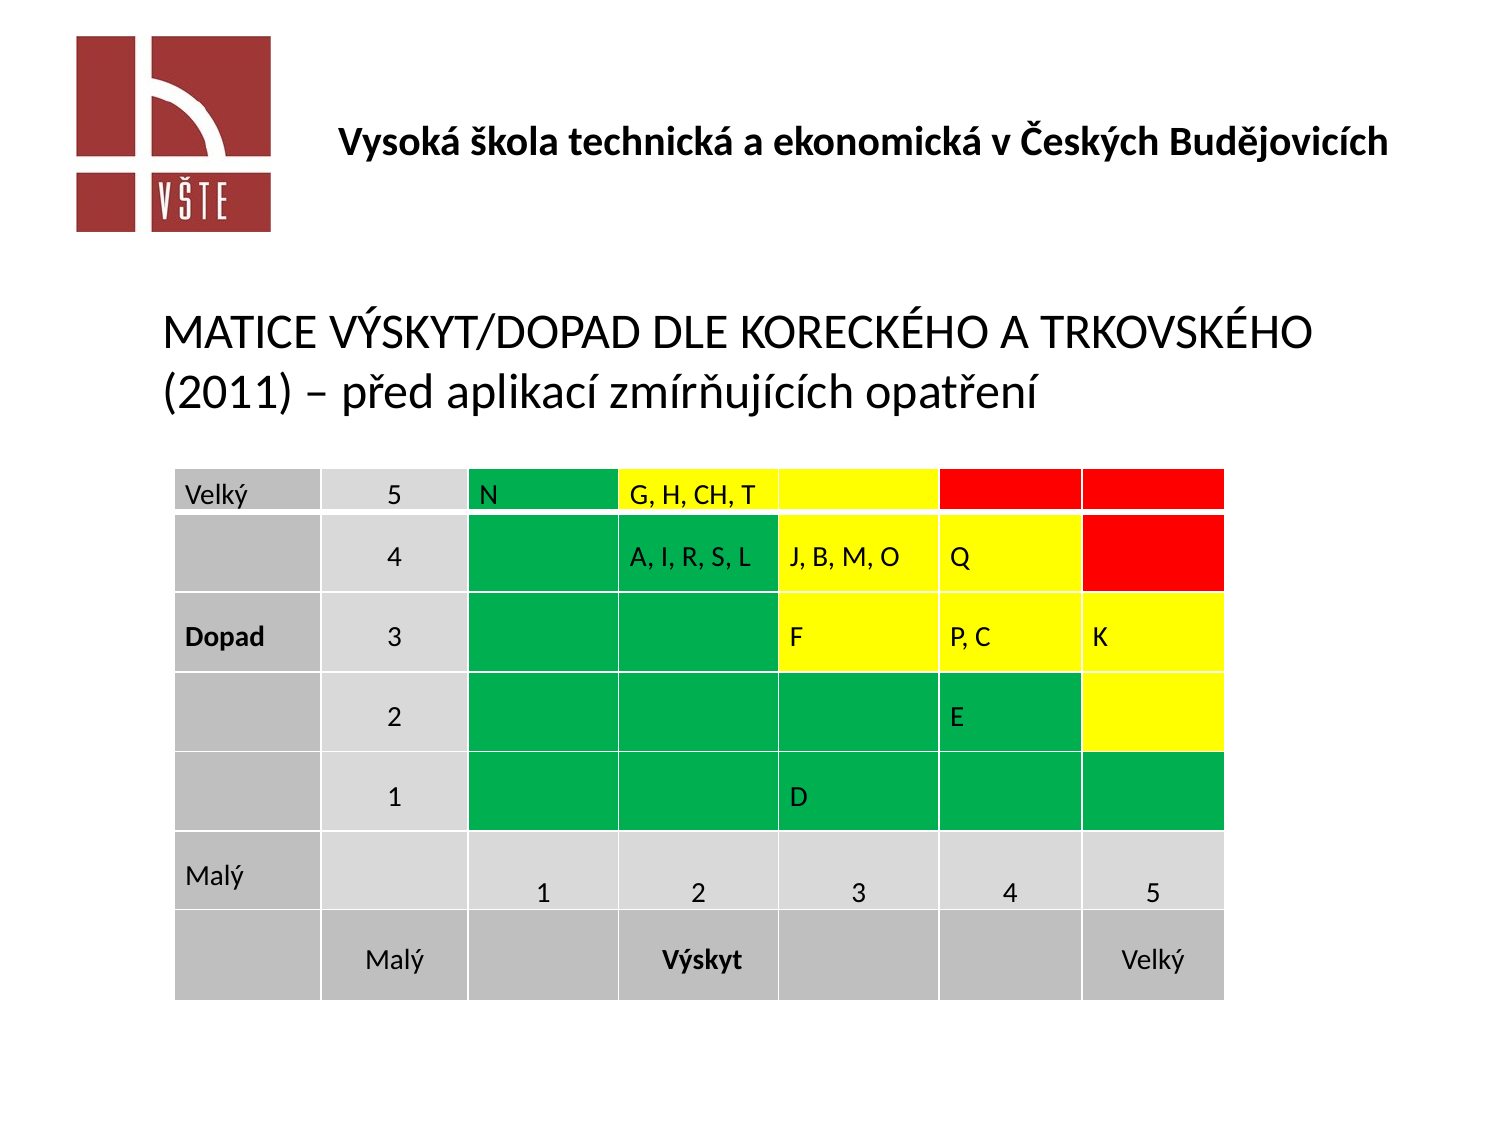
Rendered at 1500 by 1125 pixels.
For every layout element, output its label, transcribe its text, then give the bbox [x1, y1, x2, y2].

table_cell P, C [940, 593, 1081, 671]
table_cell A, I, R, S, L [619, 515, 778, 591]
table_cell [469, 593, 618, 671]
table_cell Velký [1083, 910, 1224, 1000]
table_header N [469, 469, 618, 509]
table_cell 3 [322, 593, 467, 671]
table_cell [175, 515, 320, 591]
table_cell [779, 673, 938, 751]
table_header Velký [175, 469, 320, 509]
table_cell 1 [469, 832, 618, 909]
table_cell [619, 752, 778, 830]
table_header [940, 469, 1081, 509]
table_cell [469, 515, 618, 591]
table_cell [1083, 515, 1224, 591]
table_header 5 [322, 469, 467, 509]
table_cell [322, 832, 467, 909]
table_cell 4 [322, 515, 467, 591]
table_cell [940, 910, 1081, 1000]
table_cell Výskyt [619, 910, 778, 1000]
table_cell [175, 752, 320, 830]
table_header [779, 469, 938, 509]
table_cell [175, 910, 320, 1000]
table_cell [1083, 673, 1224, 751]
table_cell 5 [1083, 832, 1224, 909]
table_cell [619, 593, 778, 671]
table_cell 2 [322, 673, 467, 751]
table_cell 4 [940, 832, 1081, 909]
table_cell [1083, 752, 1224, 830]
title Vysoká škola technická a ekonomická v Českých Budějovicích [275, 45, 1425, 233]
table_cell [469, 673, 618, 751]
table_cell [619, 673, 778, 751]
table_cell [940, 752, 1081, 830]
table_cell E [940, 673, 1081, 751]
table_cell Dopad [175, 593, 320, 671]
table_cell [175, 673, 320, 751]
table_cell [469, 752, 618, 830]
table_cell Malý [322, 910, 467, 1000]
text_box MATICE VÝSKYT/DOPAD DLE KORECKÉHO A TRKOVSKÉHO (2011) – před aplikací zmírňujících opatření [147, 290, 1365, 426]
table_cell 2 [619, 832, 778, 909]
table_cell Malý [175, 832, 320, 909]
table_cell K [1083, 593, 1224, 671]
table_cell Q [940, 515, 1081, 591]
table_header [1083, 469, 1224, 509]
picture [76, 36, 271, 232]
table_header G, H, CH, T [619, 469, 778, 509]
table_cell [469, 910, 618, 1000]
table_cell 1 [322, 752, 467, 830]
table_cell F [779, 593, 938, 671]
table_cell [779, 910, 938, 1000]
table_cell D [779, 752, 938, 830]
table_cell J, B, M, O [779, 515, 938, 591]
table_cell 3 [779, 832, 938, 909]
